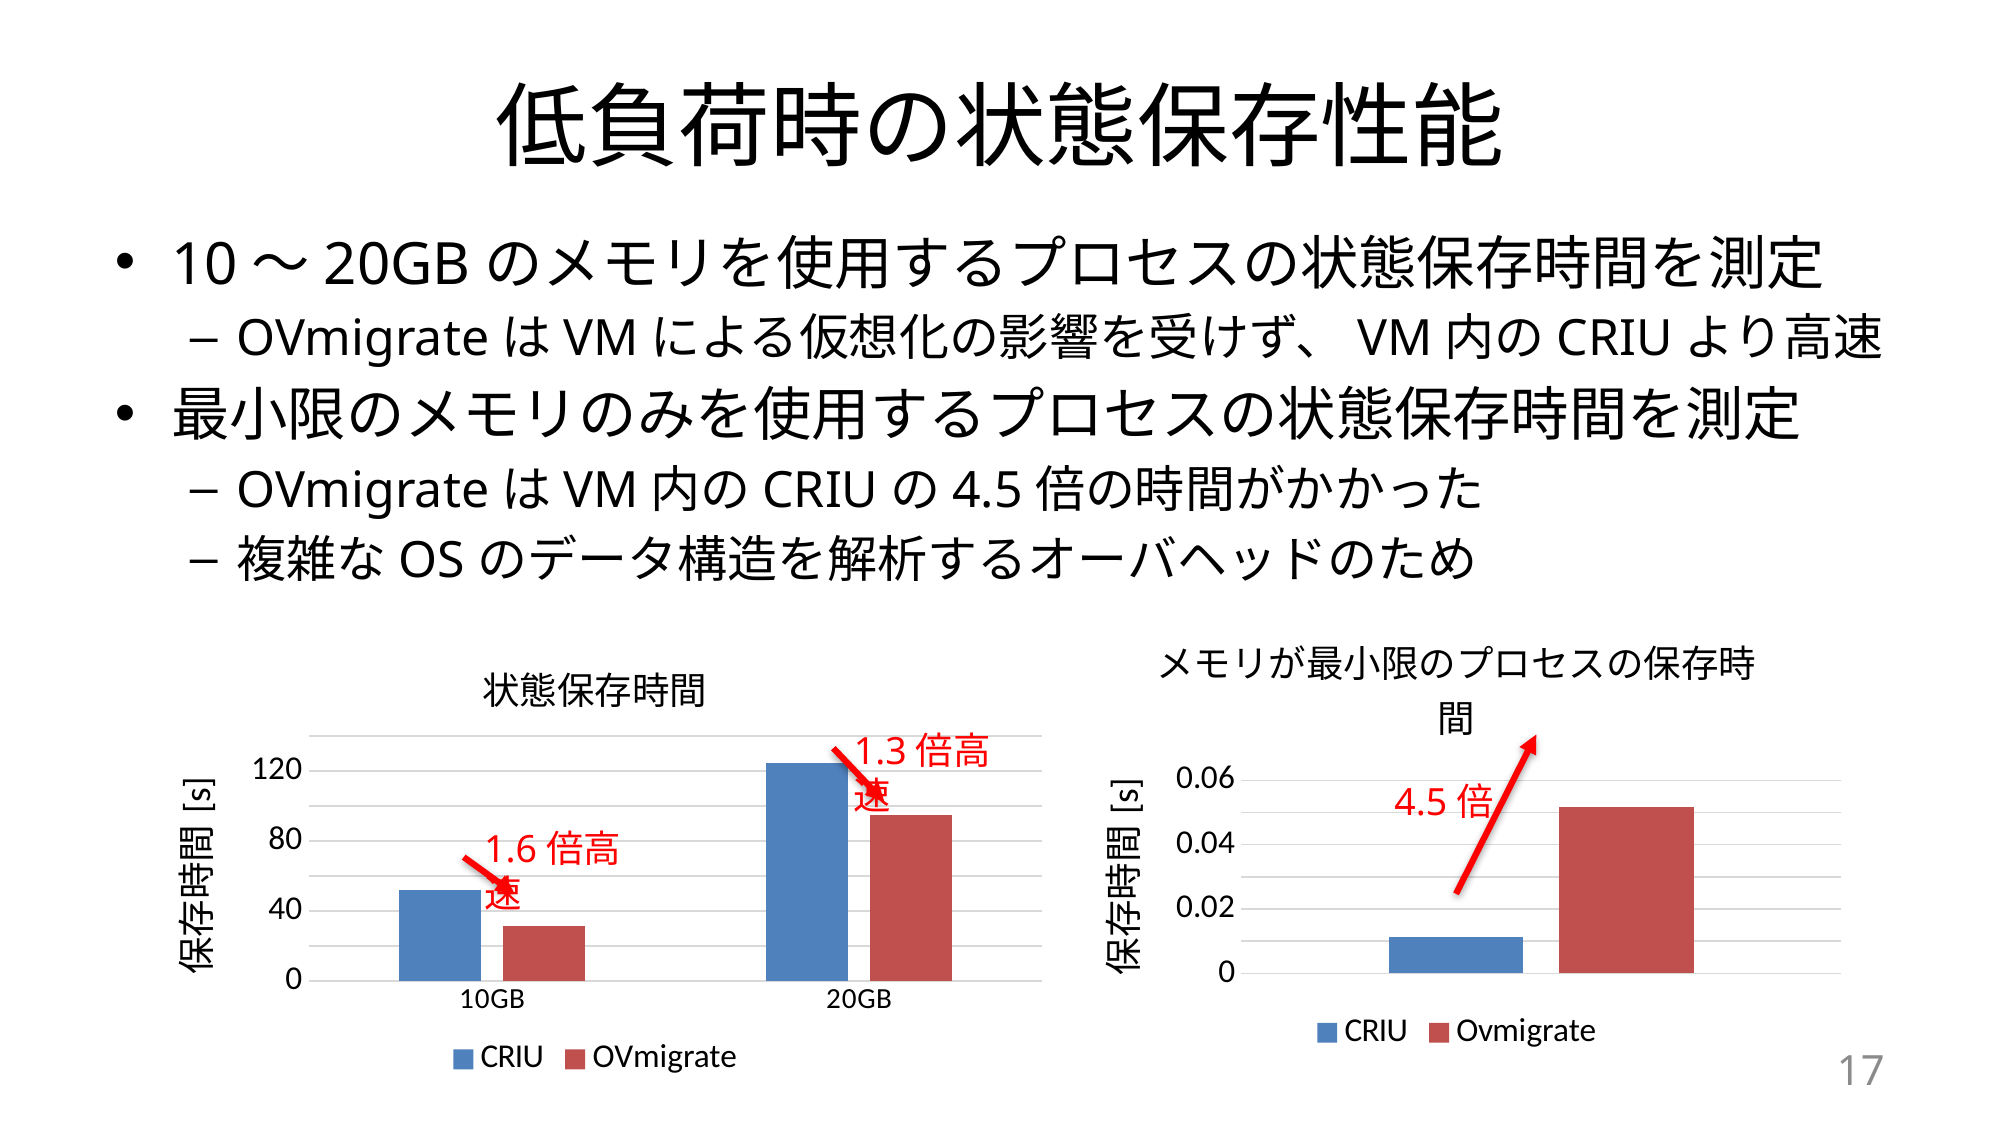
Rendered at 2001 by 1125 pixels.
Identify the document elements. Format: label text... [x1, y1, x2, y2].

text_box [1455, 734, 1537, 895]
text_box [463, 856, 515, 895]
title 低負荷時の状態保存性能 [99, 45, 1900, 201]
list 10〜20GBのメモリを使用するプロセスの状態保存時間を測定 OVmigrateはVMによる仮想化の影響を受けず、VM内のCRIUより高速 最小限のメモリのみを使用するプロセスの状態保存時間を測定 OVmigrateはVM内のCRIUの4.5倍の時間がかかった 複雑なOSのデータ構造を解析するオーバヘッドのため [99, 218, 1900, 982]
slide_number 17 [1433, 1042, 1900, 1103]
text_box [833, 747, 885, 802]
chart [128, 605, 1858, 1083]
